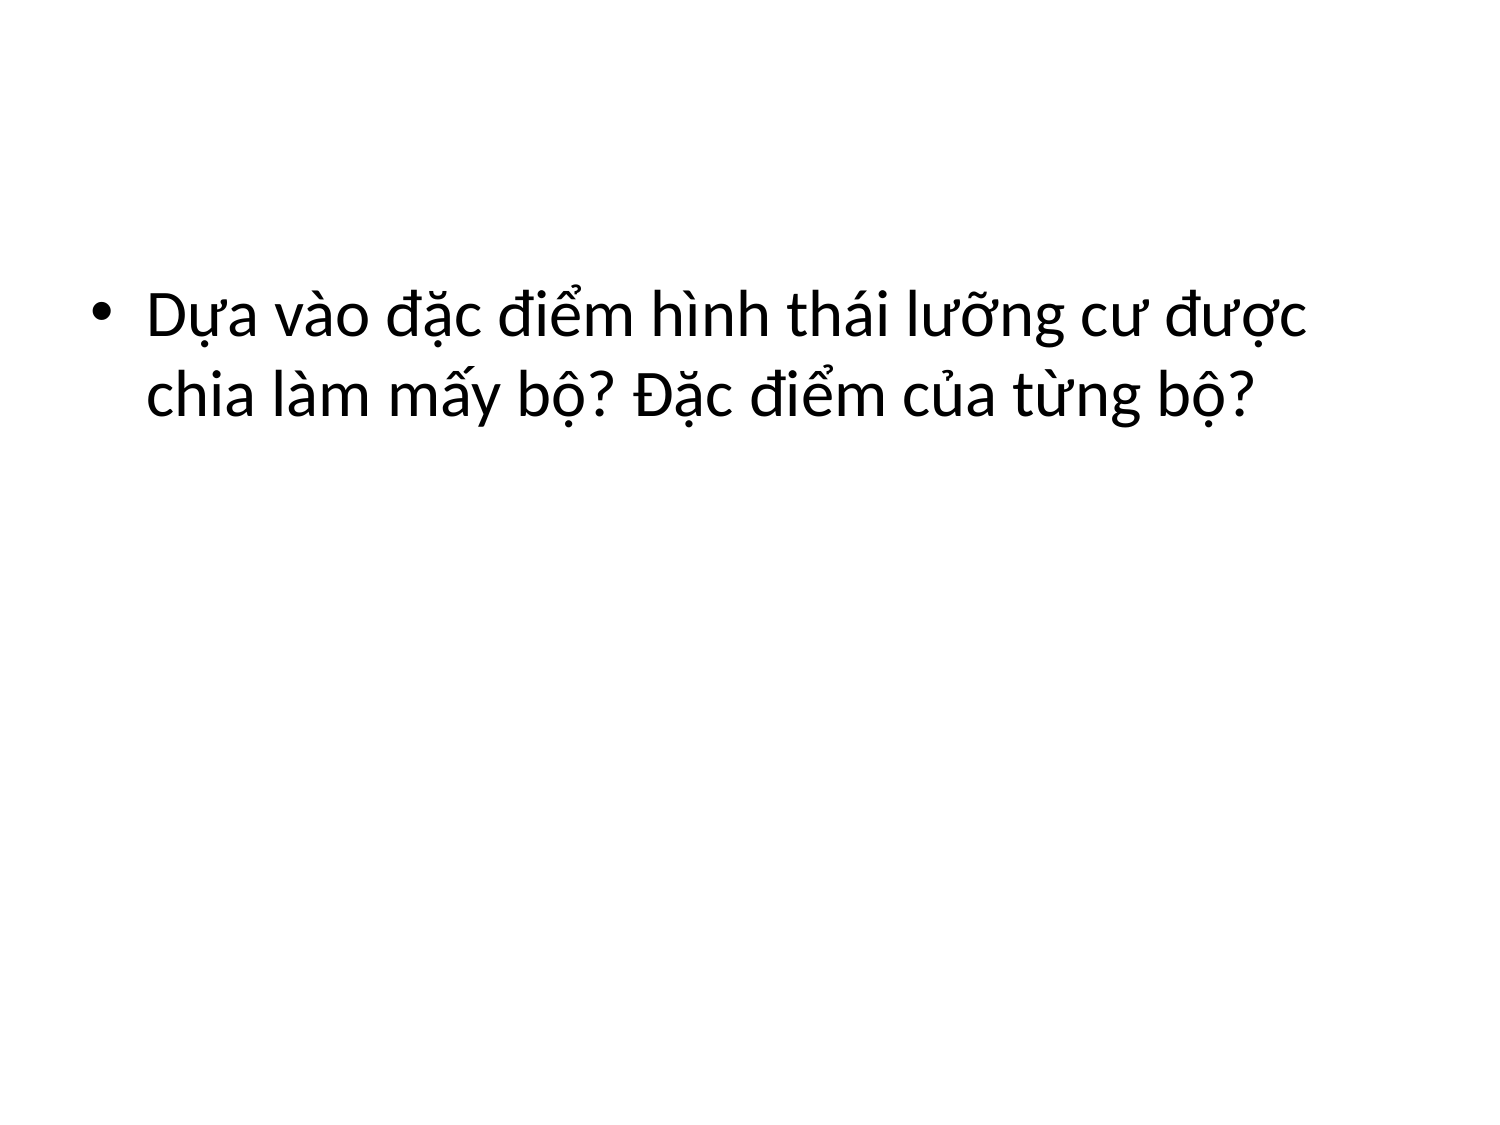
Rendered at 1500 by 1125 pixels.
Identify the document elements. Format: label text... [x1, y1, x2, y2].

list Dựa vào đặc điểm hình thái lưỡng cư được chia làm mấy bộ? Đặc điểm của từng bộ? [75, 262, 1425, 1005]
